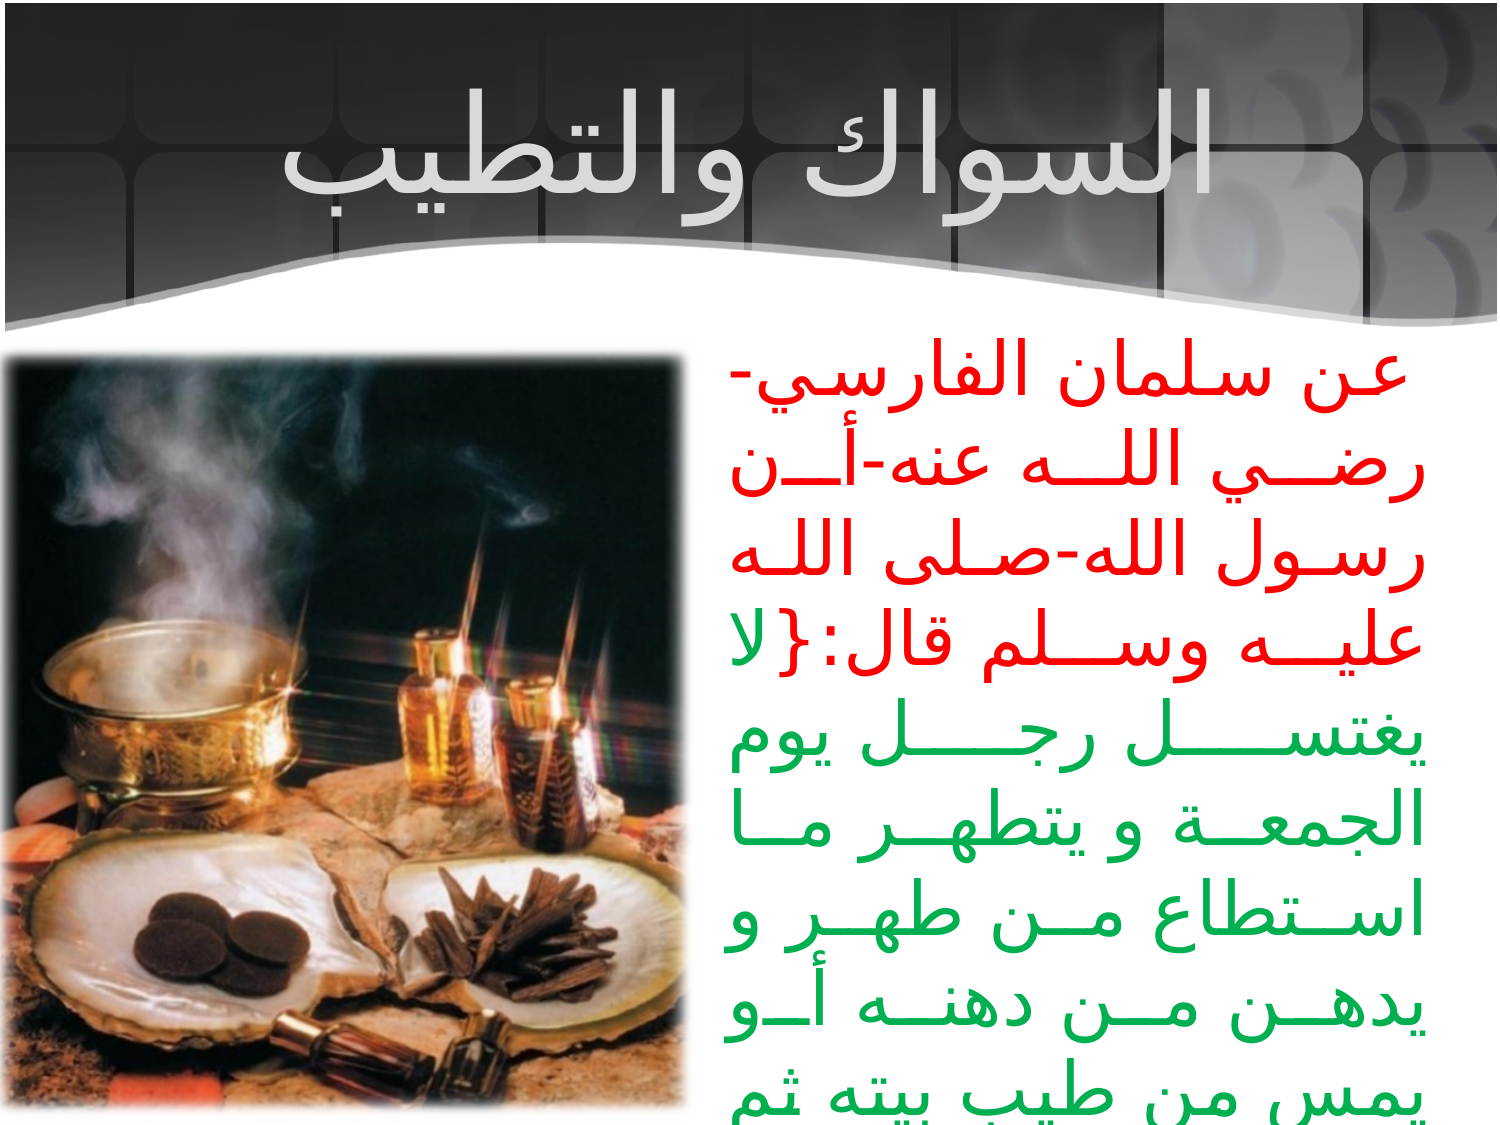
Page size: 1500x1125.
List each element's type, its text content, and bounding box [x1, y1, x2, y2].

title السواك والتطيب [74, 44, 1426, 233]
picture [0, 0, 1500, 1125]
list عن سلمان الفارسي-رضي الله عنه-أن رسول الله-صلى الله عليه وسلم قال:{لا يغتسل رجل يوم الجمعة و يتطهر ما استطاع من طهر و يدهن من دهنه أو يمس من طيب بيته ثم يخرج فلا يفرق بين اثنين ،ثم يصلي ما كتب له ثم ينصت إذا تكلم الإمام إلا غفر له ما بين الجمعة الأخرى} [712, 312, 1500, 1052]
